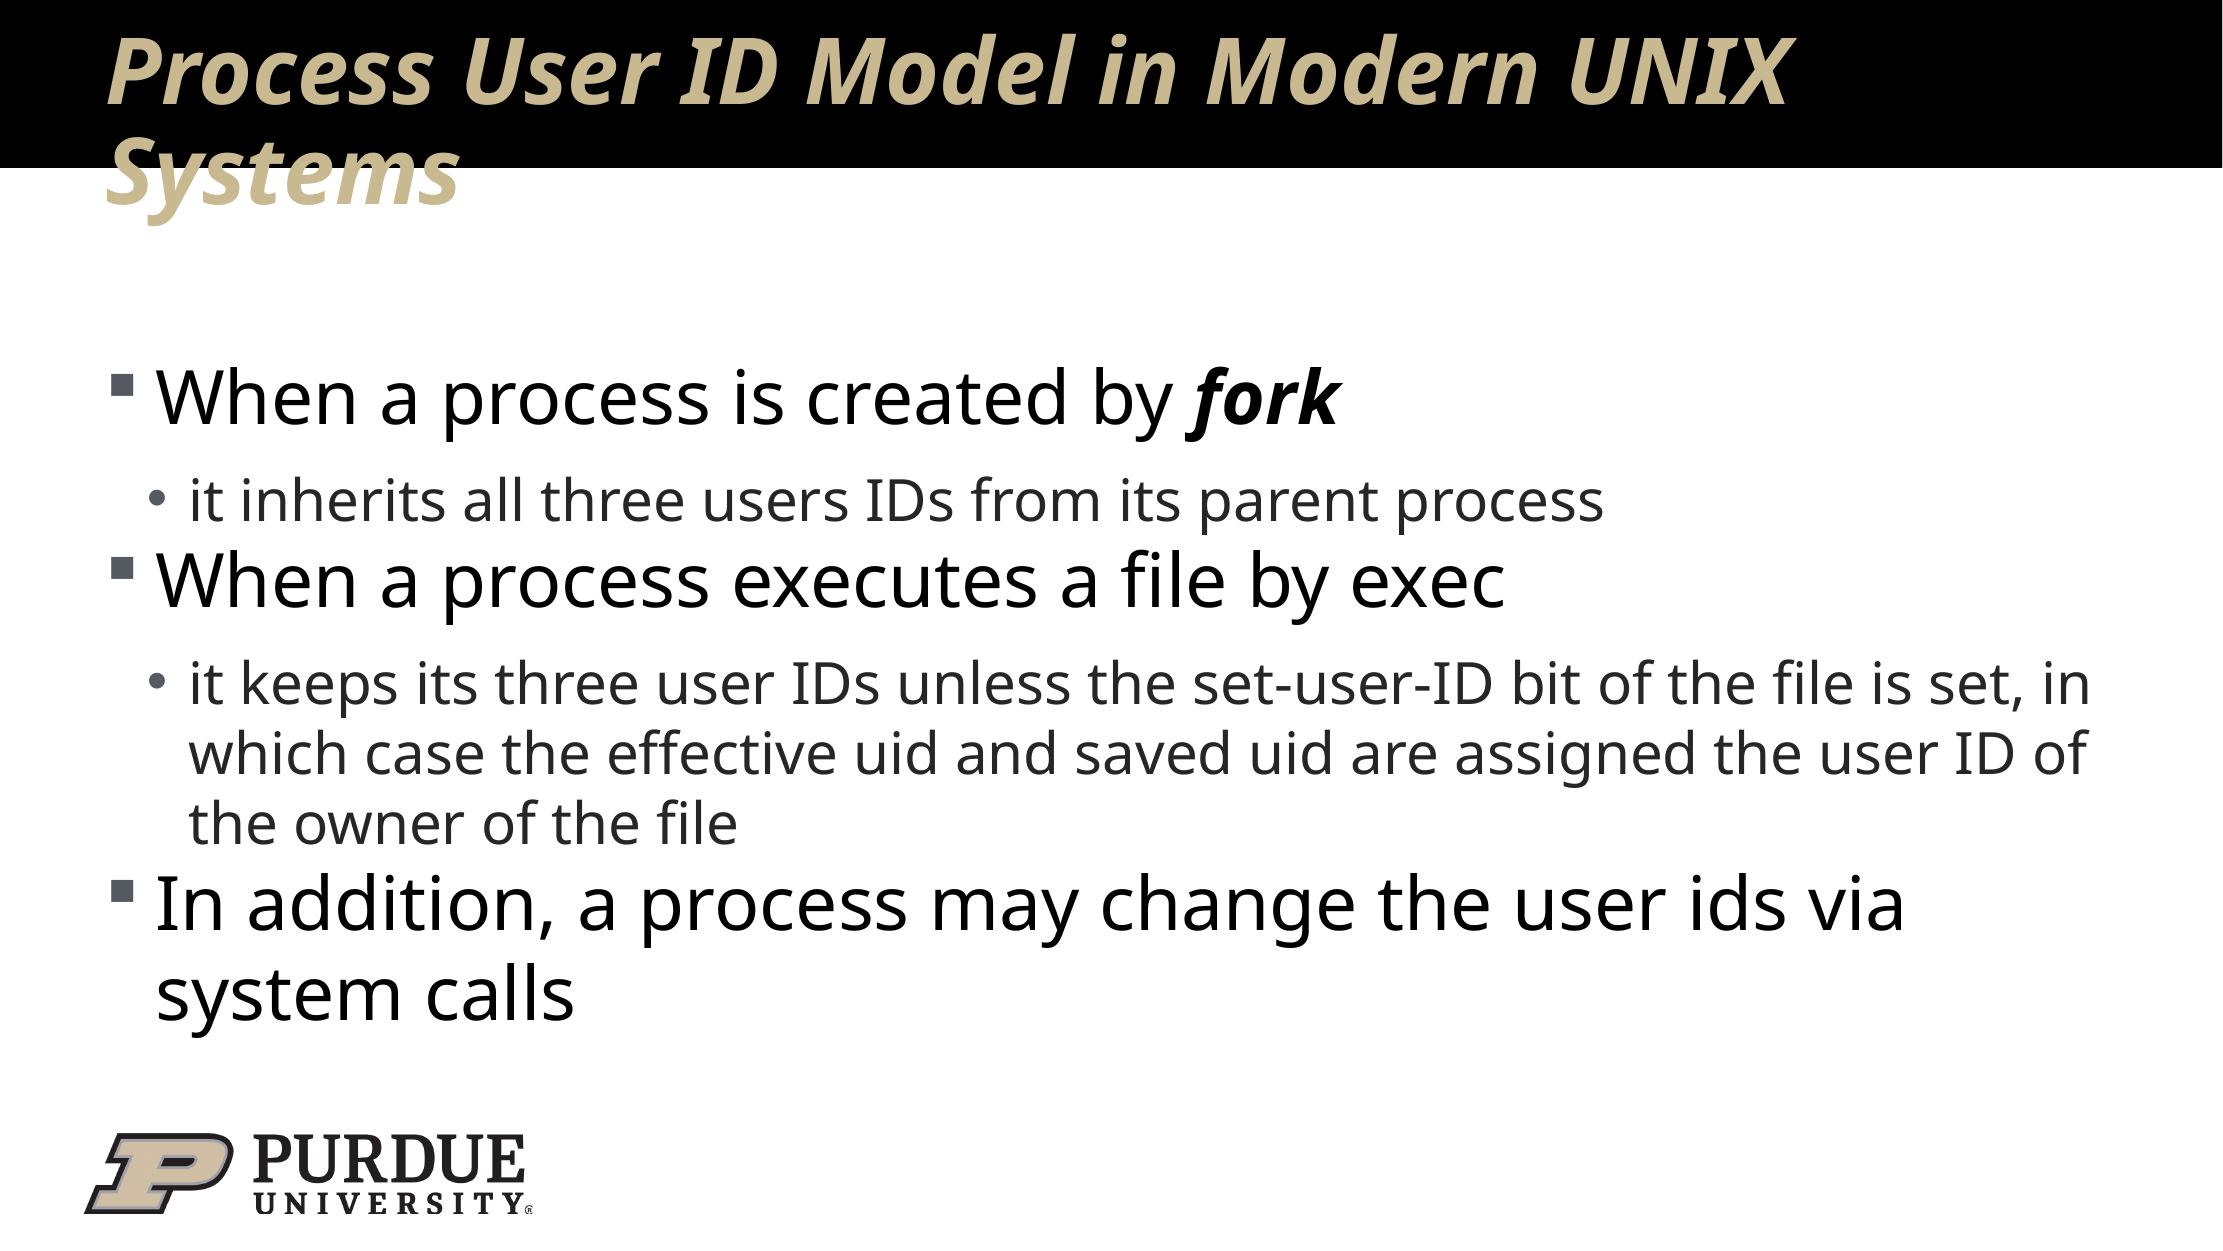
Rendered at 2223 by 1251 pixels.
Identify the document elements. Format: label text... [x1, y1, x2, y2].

title Process User ID Model in Modern UNIX Systems [102, 22, 2120, 129]
list When a process is created by fork it inherits all three users IDs from its parent process When a process executes a file by exec it keeps its three user IDs unless the set-user-ID bit of the file is set, in which case the effective uid and saved uid are assigned the user ID of the owner of the file In addition, a process may change the user ids via system calls [105, 349, 2117, 1069]
